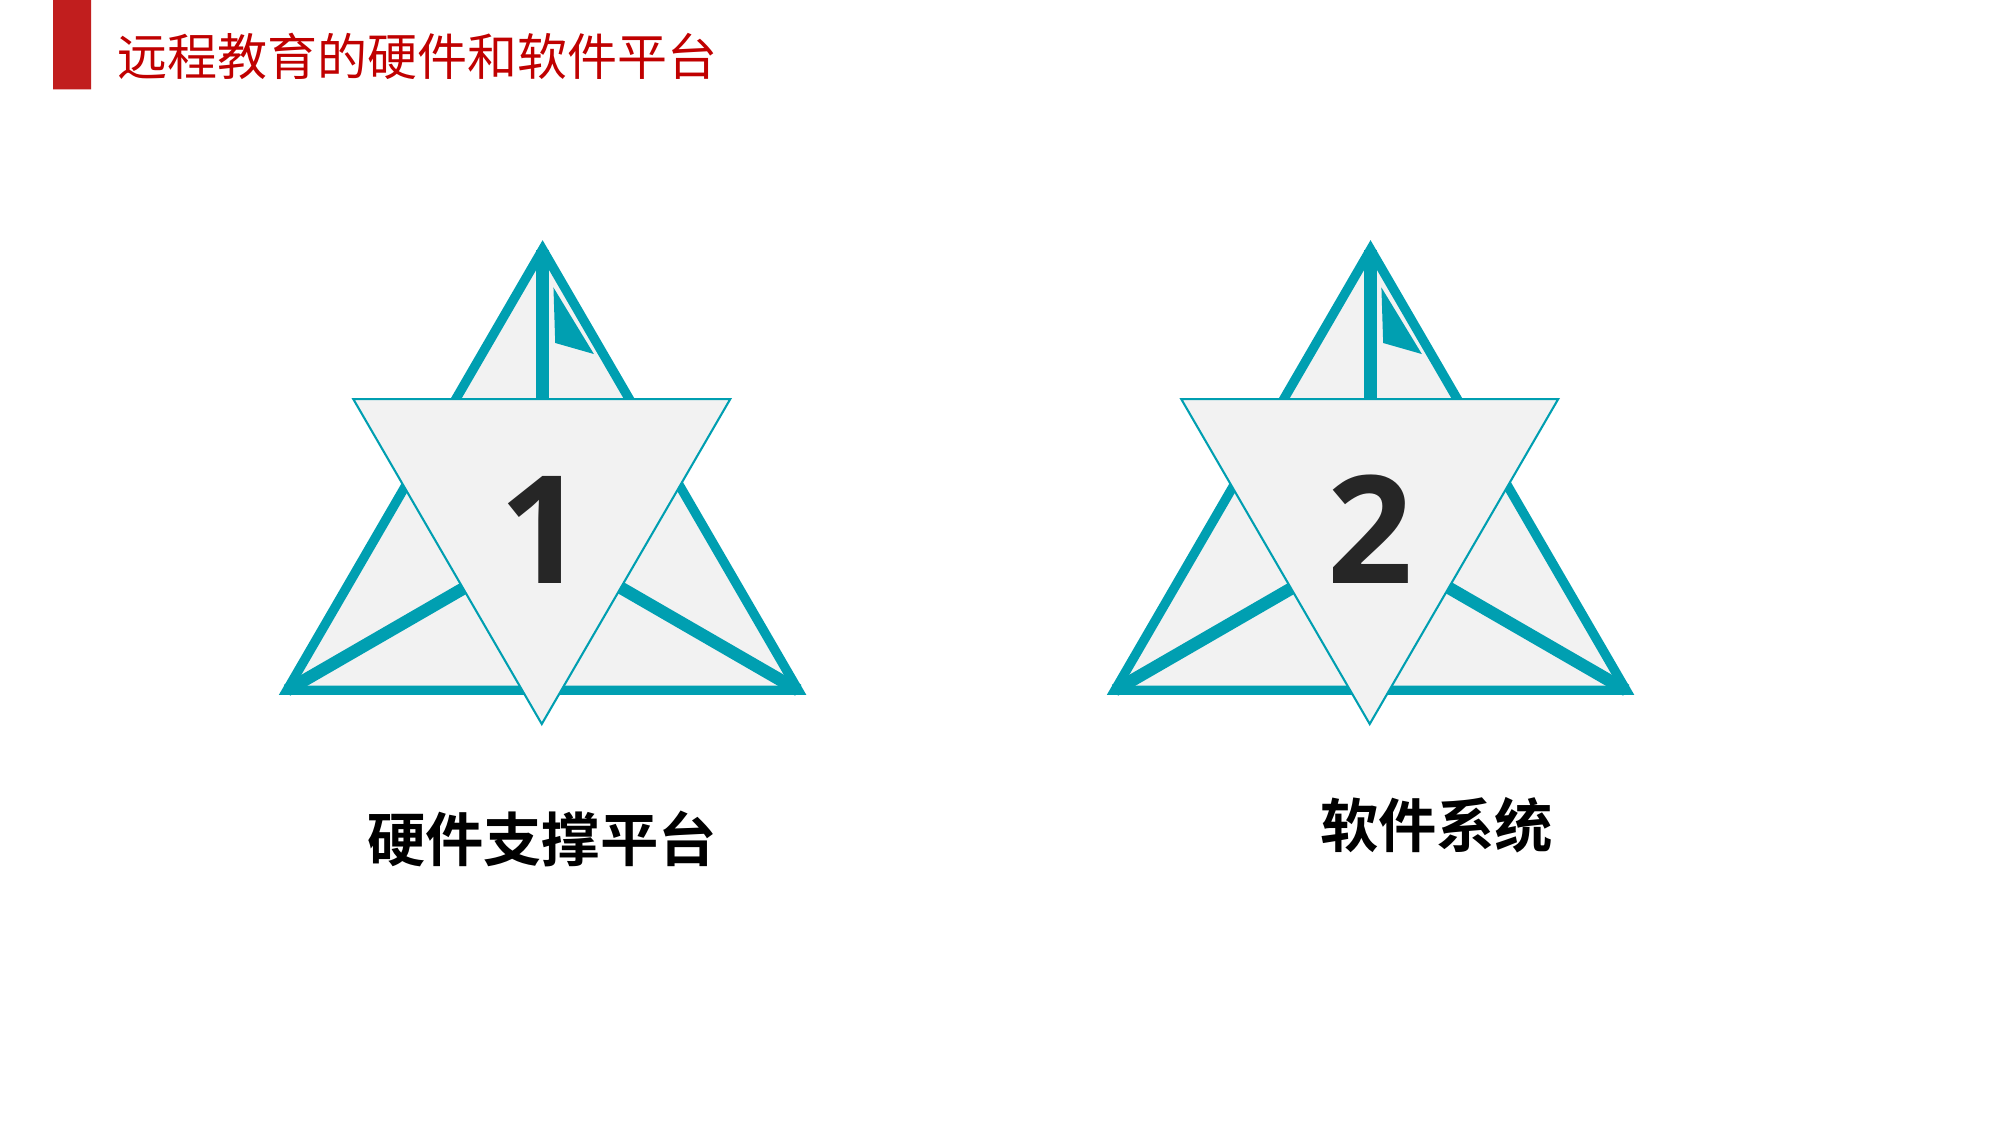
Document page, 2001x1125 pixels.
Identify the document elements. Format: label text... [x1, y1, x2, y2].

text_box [1114, 249, 1627, 724]
text_box 远程教育的硬件和软件平台 [102, 17, 733, 93]
text_box 硬件支撑平台 [352, 796, 732, 881]
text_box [286, 249, 799, 724]
text_box 软件系统 [1248, 781, 1626, 867]
